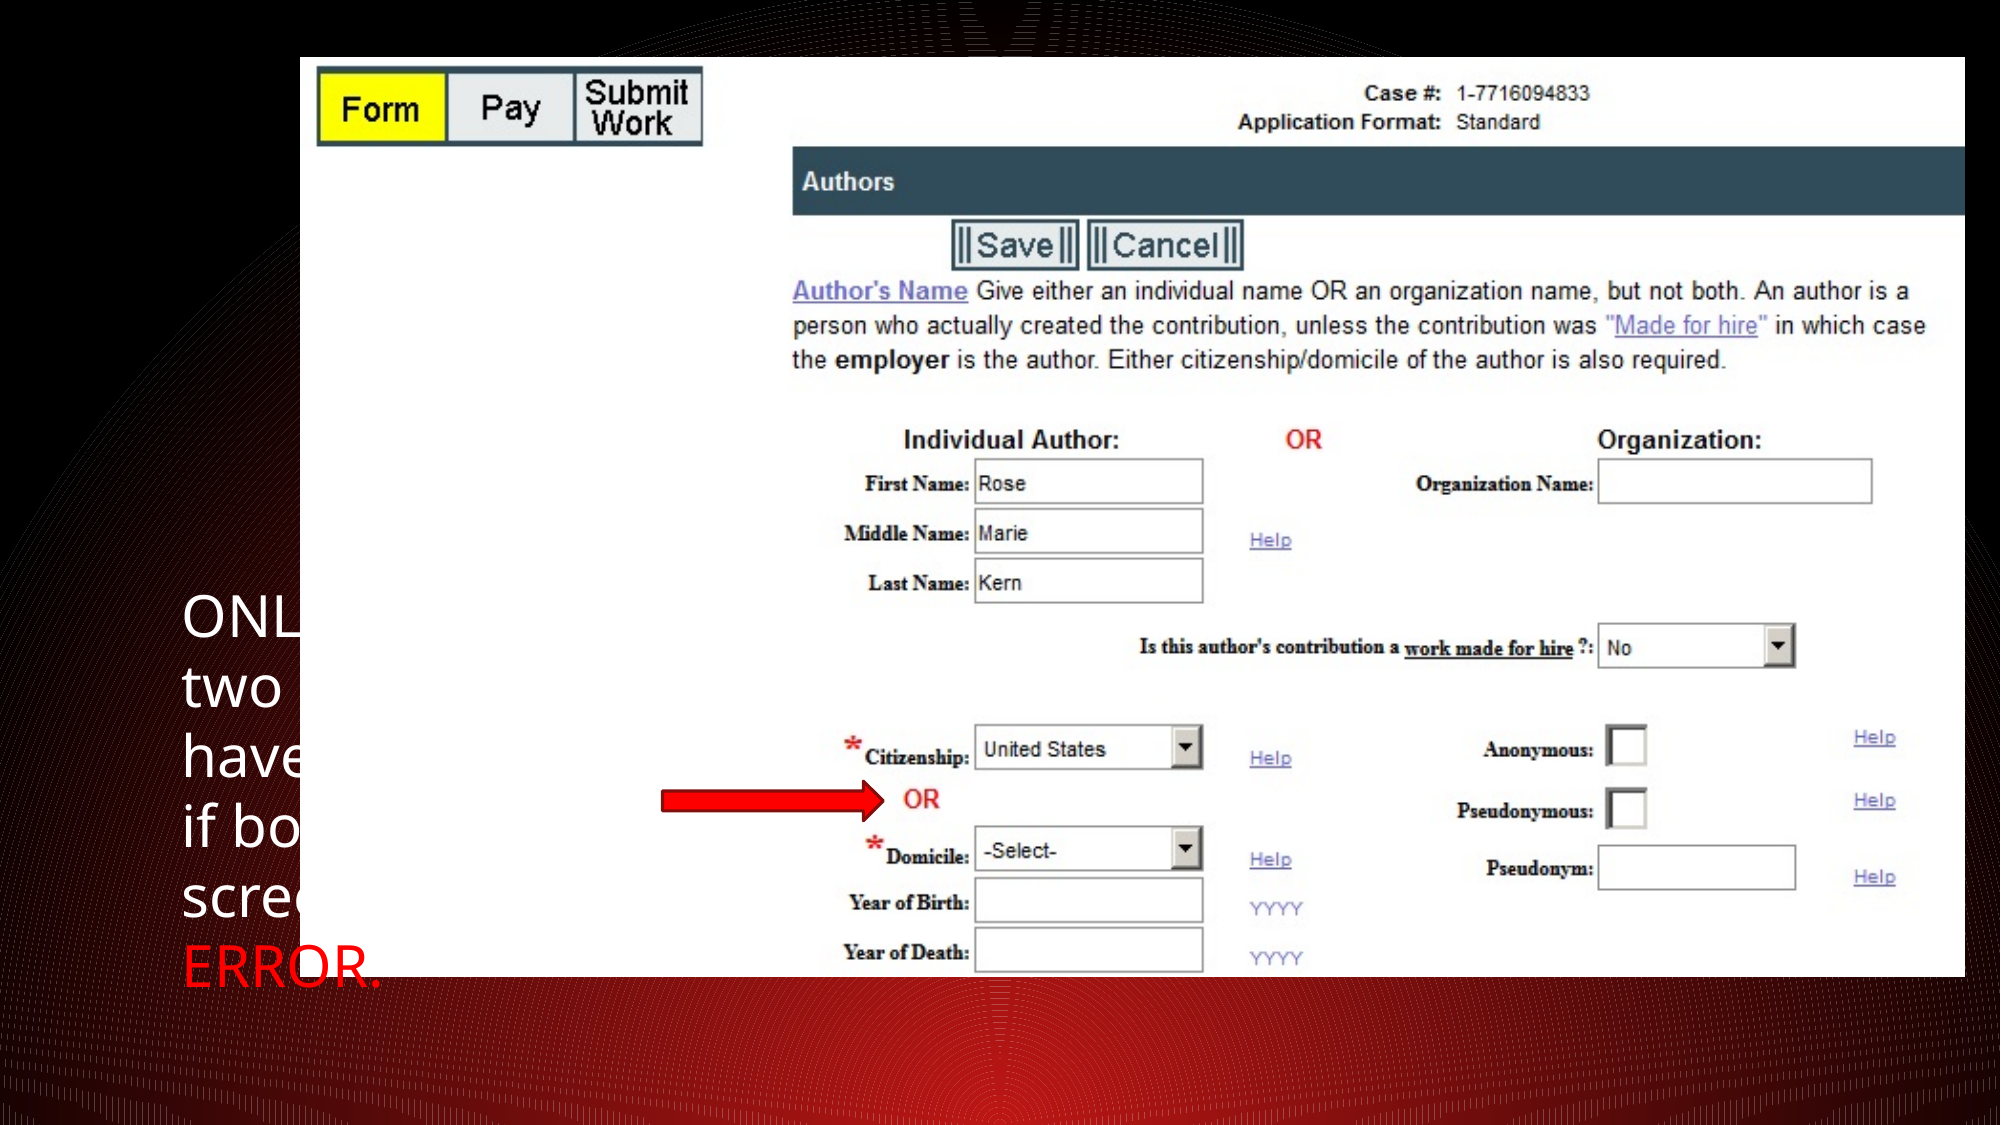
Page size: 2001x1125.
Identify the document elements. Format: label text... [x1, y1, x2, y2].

picture [300, 57, 1965, 977]
text_box ONLY ONE of these two boxes must have information – if both do the screen will show ERROR. [166, 571, 750, 1007]
